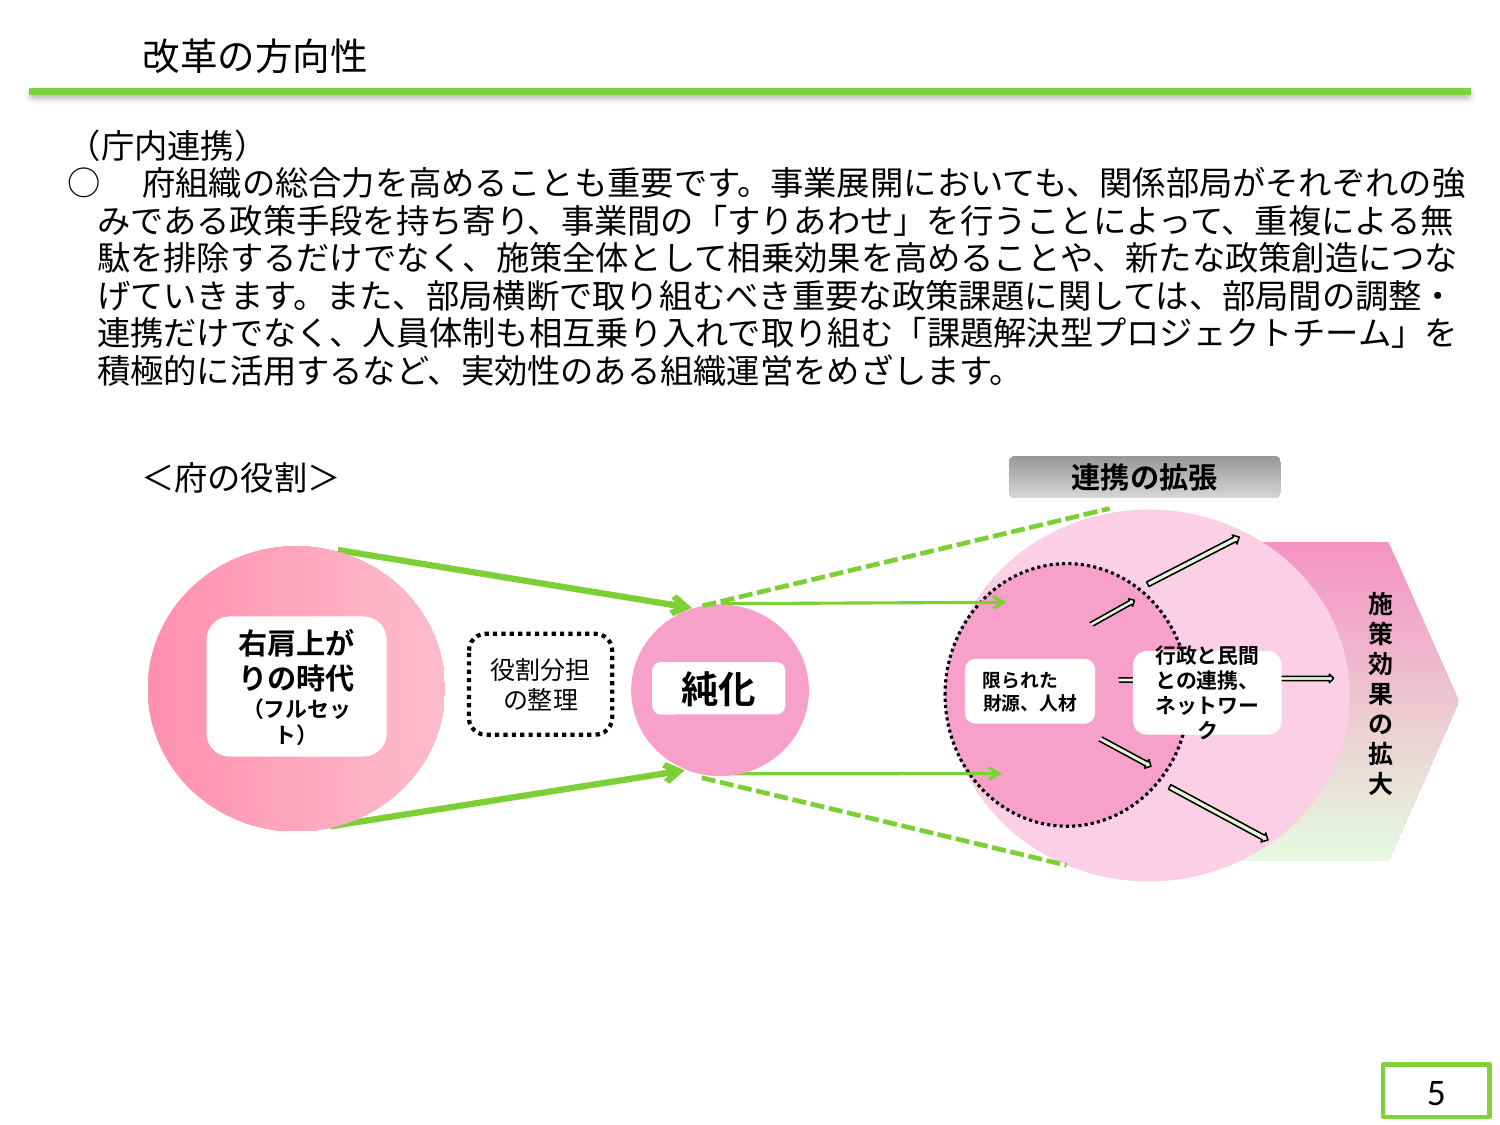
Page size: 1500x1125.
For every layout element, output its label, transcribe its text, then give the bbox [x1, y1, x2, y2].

text_box 連携の拡張 [1006, 453, 1284, 501]
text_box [701, 777, 1067, 866]
text_box [1070, 835, 1285, 884]
text_box [1248, 542, 1459, 861]
text_box [1340, 632, 1350, 759]
text_box 右肩上がりの時代 （フルセット） [204, 614, 324, 759]
text_box （庁内連携） ○ 府組織の総合力を高めることも重要です。事業展開においても、関係部局がそれぞれの強みである政策手段を持ち寄り、事業間の「すりあわせ」を行うことによって、重複による無駄を排除するだけでなく、施策全体として相乗効果を高めることや、新たな政策創造につなげていきます。また、部局横断で取り組むべき重要な政策課題に関しては、部局間の調整・連携だけでなく、人員体制も相互乗り入れで取り組む「課題解決型プロジェクトチーム」を積極的に活用するなど、実効性のある組織運営をめざします。 [53, 119, 1483, 397]
text_box 施策 効果 の 拡大 [1349, 586, 1390, 801]
text_box 改革の方向性 [53, 26, 1388, 86]
text_box 28 [1381, 1062, 1492, 1119]
text_box [145, 544, 331, 834]
text_box [1113, 507, 1275, 548]
text_box ＜府の役割＞ [110, 450, 372, 504]
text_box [329, 549, 1334, 827]
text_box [702, 508, 1110, 607]
